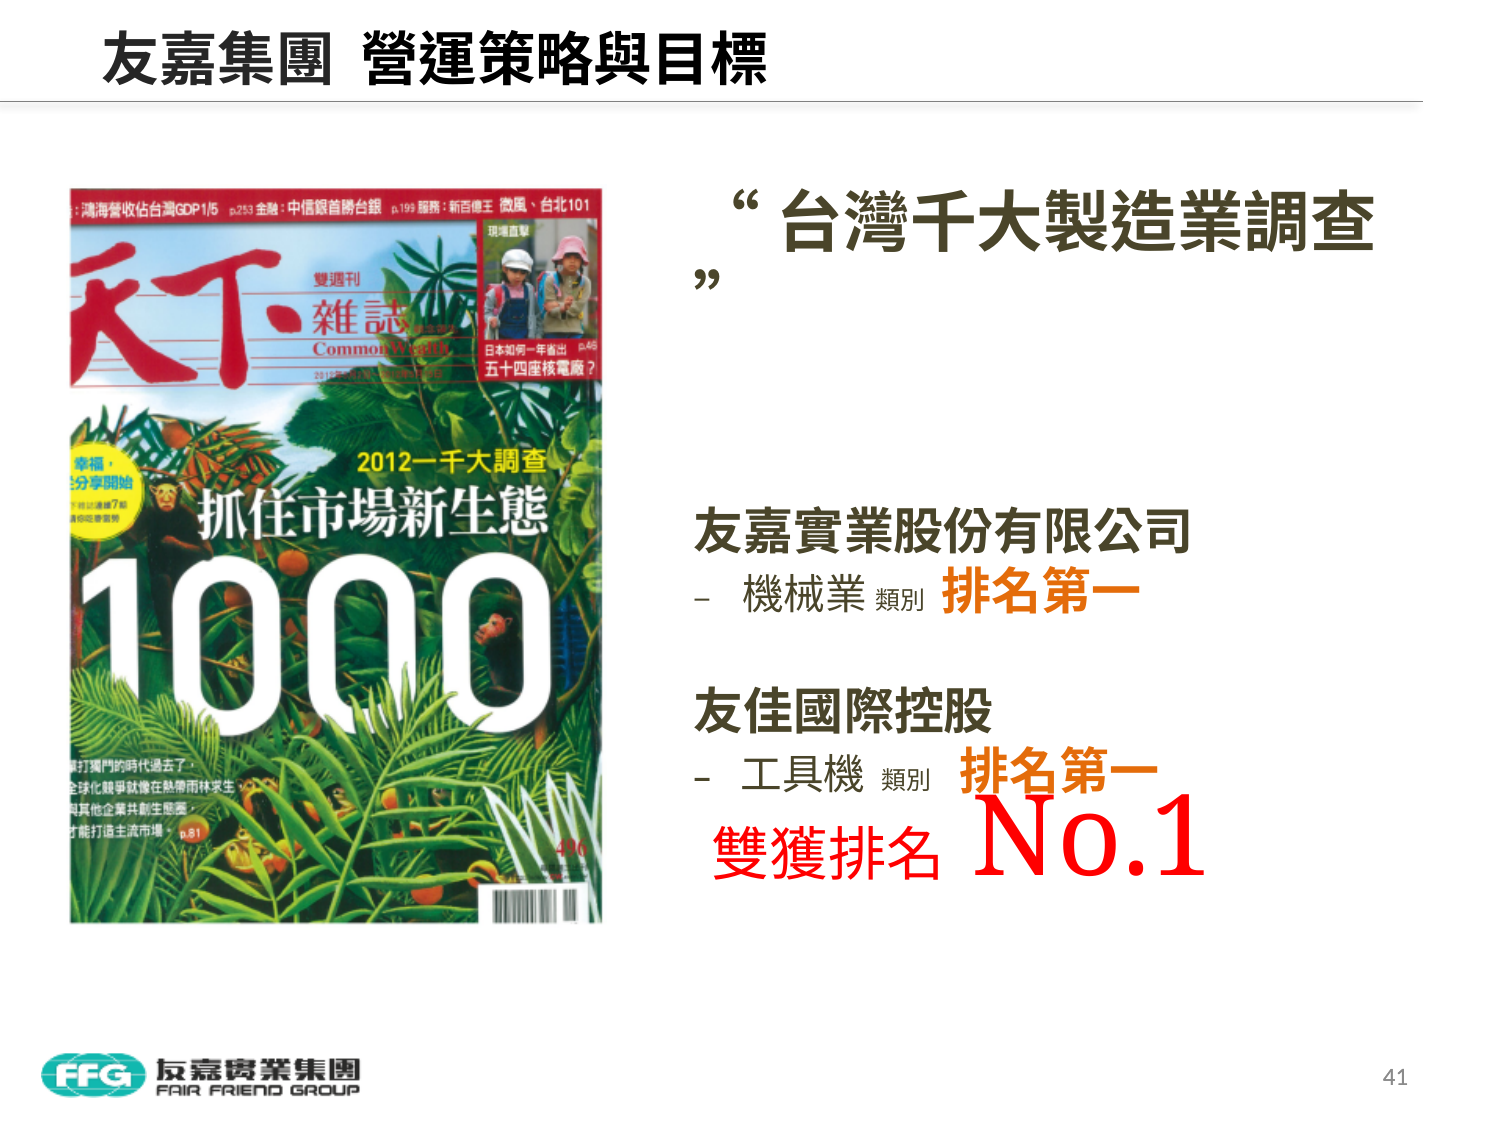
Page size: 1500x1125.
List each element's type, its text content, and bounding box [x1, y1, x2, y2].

picture [65, 183, 607, 929]
text_box “台灣千大製造業調查” 友嘉實業股份有限公司 – 機械業 類別 排名第一 友佳國際控股 – 工具機 類別 排名第一 [679, 172, 1447, 915]
text_box 友嘉集團 營運策略與目標 [86, 14, 784, 99]
picture [41, 1048, 377, 1107]
text_box 雙獲排名 No.1 [690, 715, 1235, 946]
